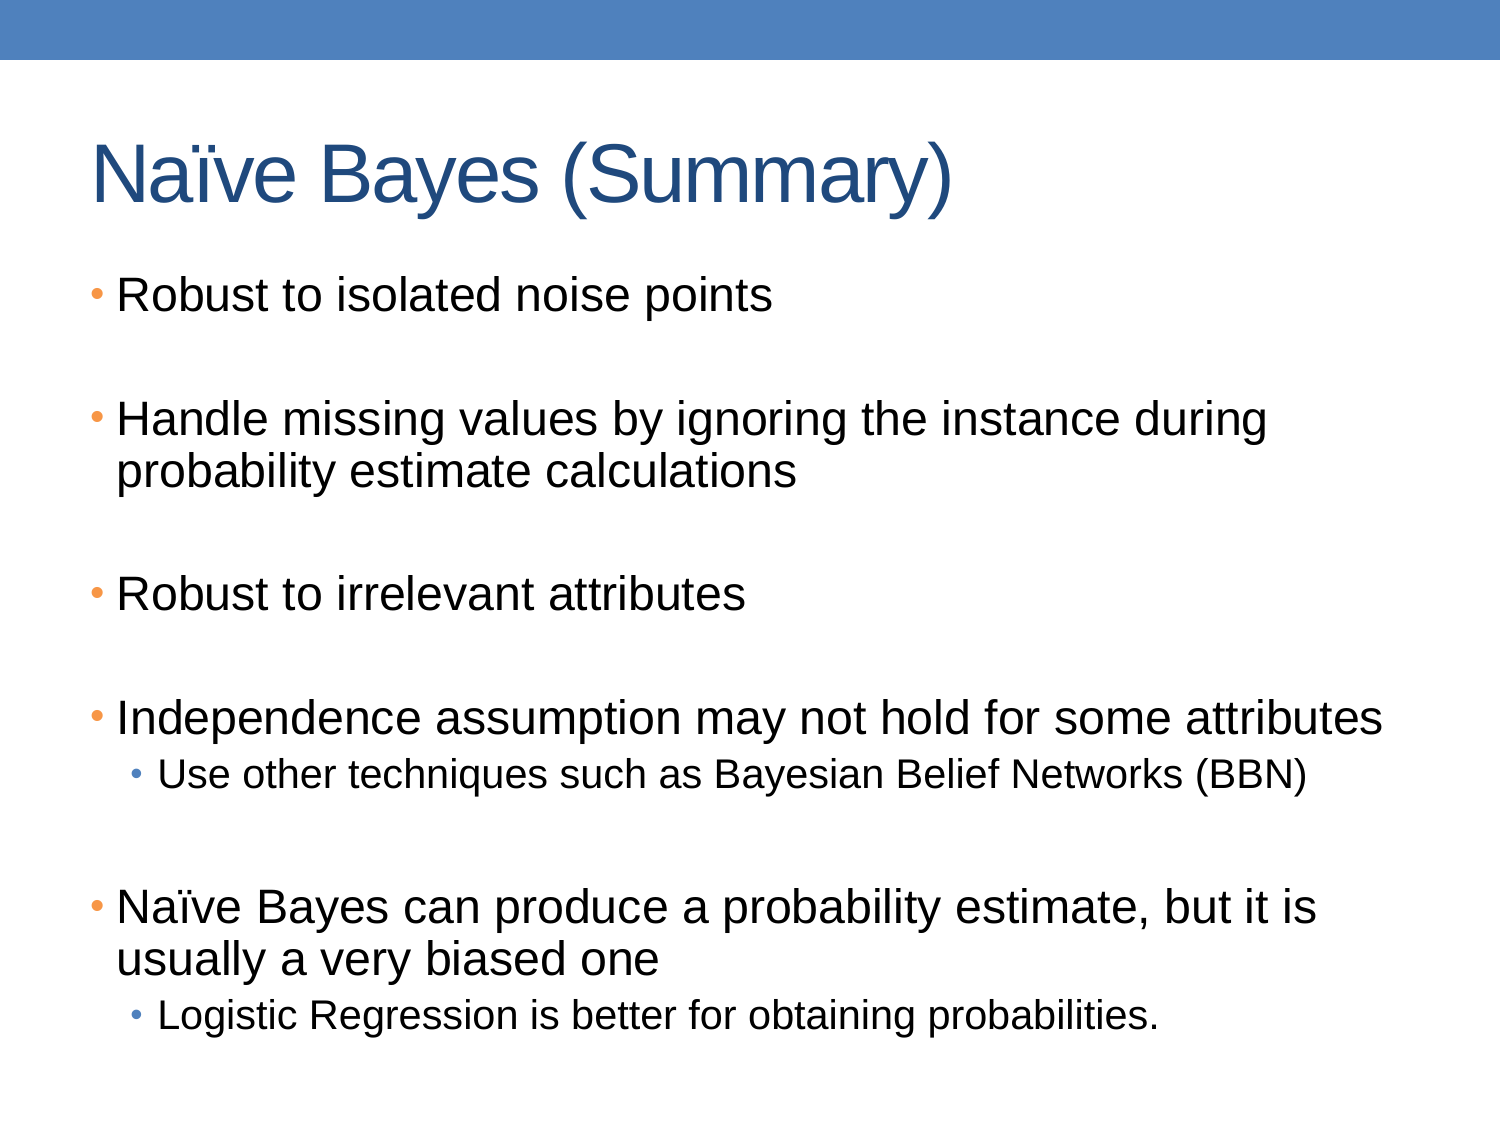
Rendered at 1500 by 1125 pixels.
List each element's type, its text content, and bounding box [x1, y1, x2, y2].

list Robust to isolated noise points Handle missing values by ignoring the instance during probability estimate calculations Robust to irrelevant attributes Independence assumption may not hold for some attributes Use other techniques such as Bayesian Belief Networks (BBN) Naïve Bayes can produce a probability estimate, but it is usually a very biased one Logistic Regression is better for obtaining probabilities. [75, 262, 1425, 1063]
title Naïve Bayes (Summary) [75, 87, 1425, 250]
